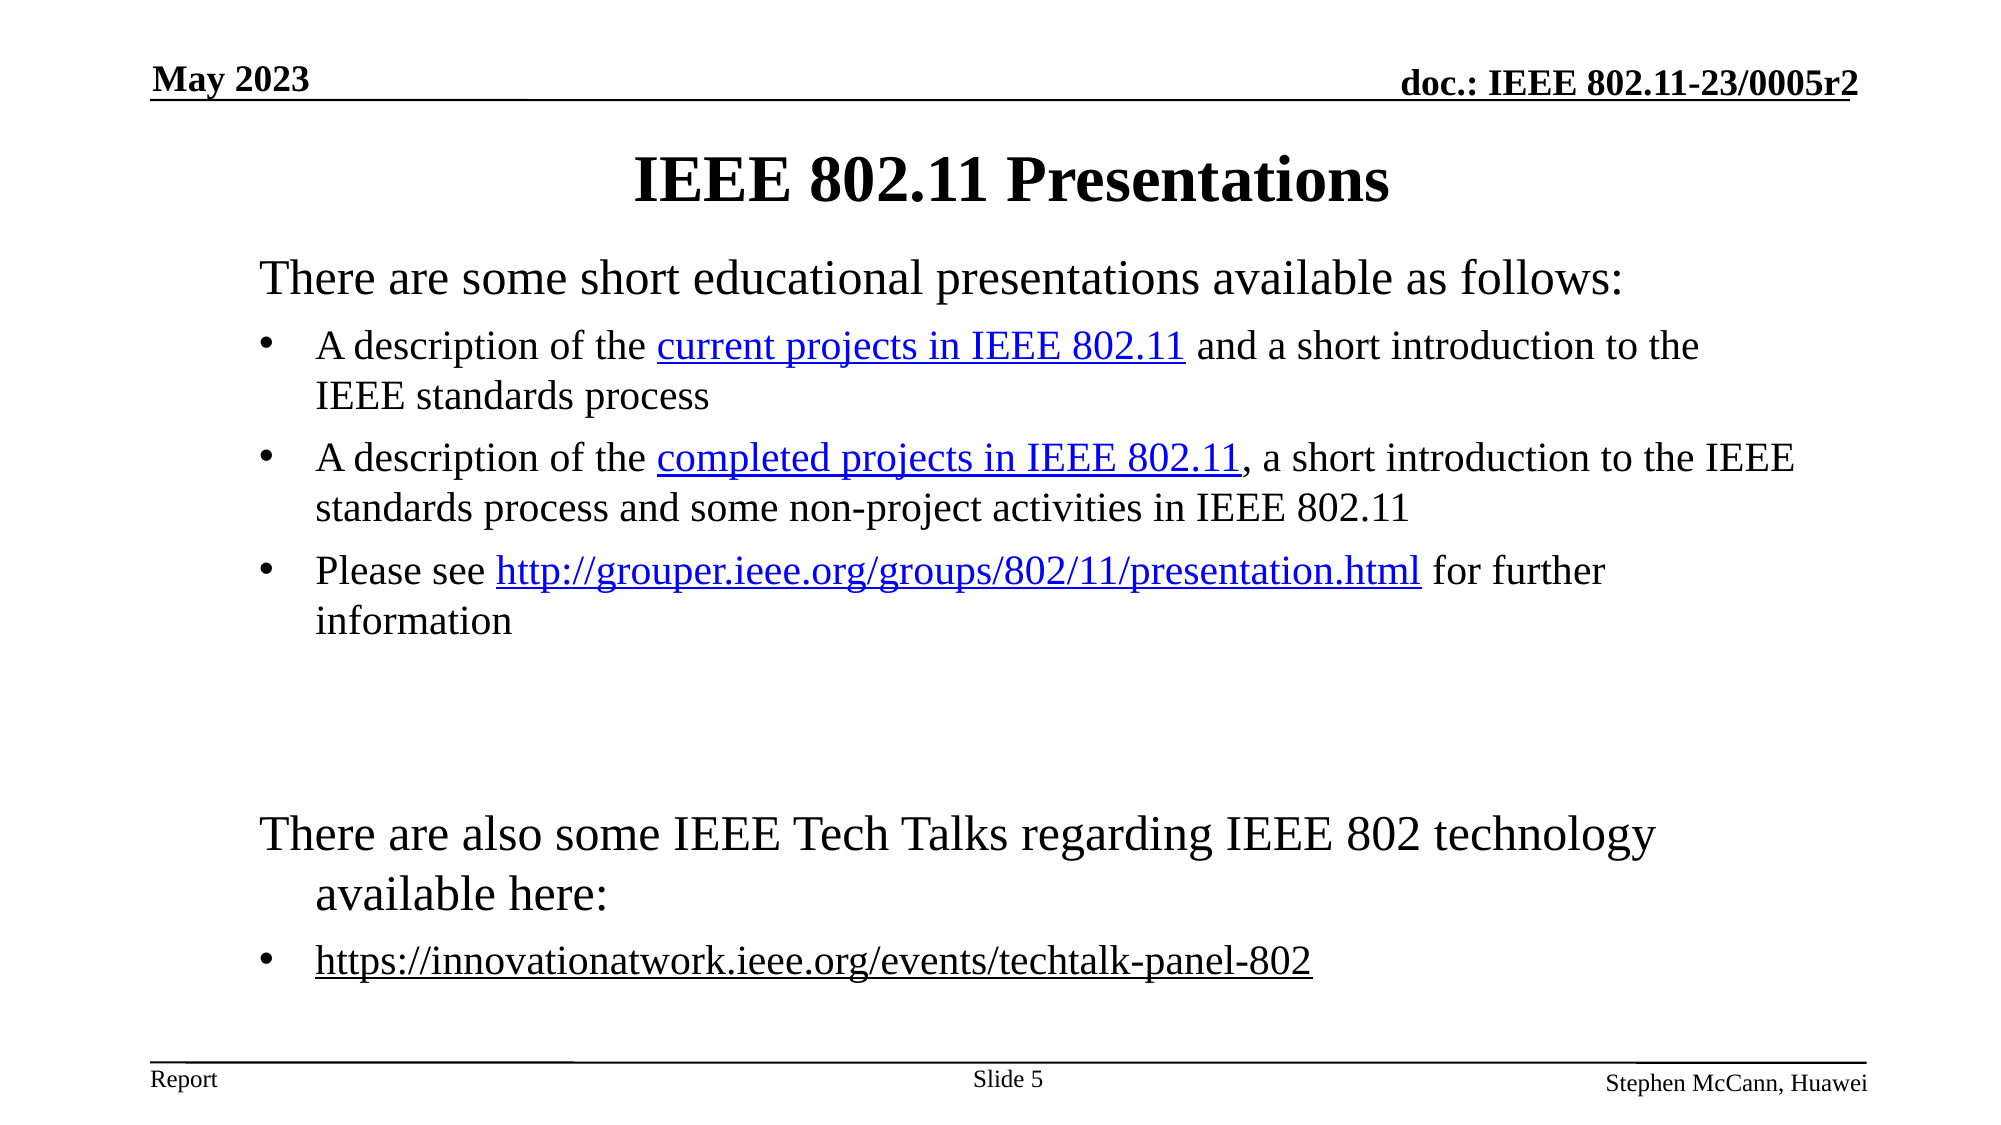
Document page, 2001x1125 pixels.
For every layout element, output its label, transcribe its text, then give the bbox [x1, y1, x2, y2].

list There are some short educational presentations available as follows: A description of the current projects in IEEE 802.11 and a short introduction to the IEEE standards process A description of the completed projects in IEEE 802.11, a short introduction to the IEEE standards process and some non-project activities in IEEE 802.11 Please see http://grouper.ieee.org/groups/802/11/presentation.html for further information There are also some IEEE Tech Talks regarding IEEE 802 technology available here: https://innovationatwork.ieee.org/events/techtalk-panel-802 [243, 237, 1816, 1038]
footer Stephen McCann, Huawei [1271, 1066, 1869, 1108]
title IEEE 802.11 Presentations [374, 99, 1651, 237]
slide_number Slide 5 [950, 1061, 1067, 1123]
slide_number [152, 54, 563, 100]
